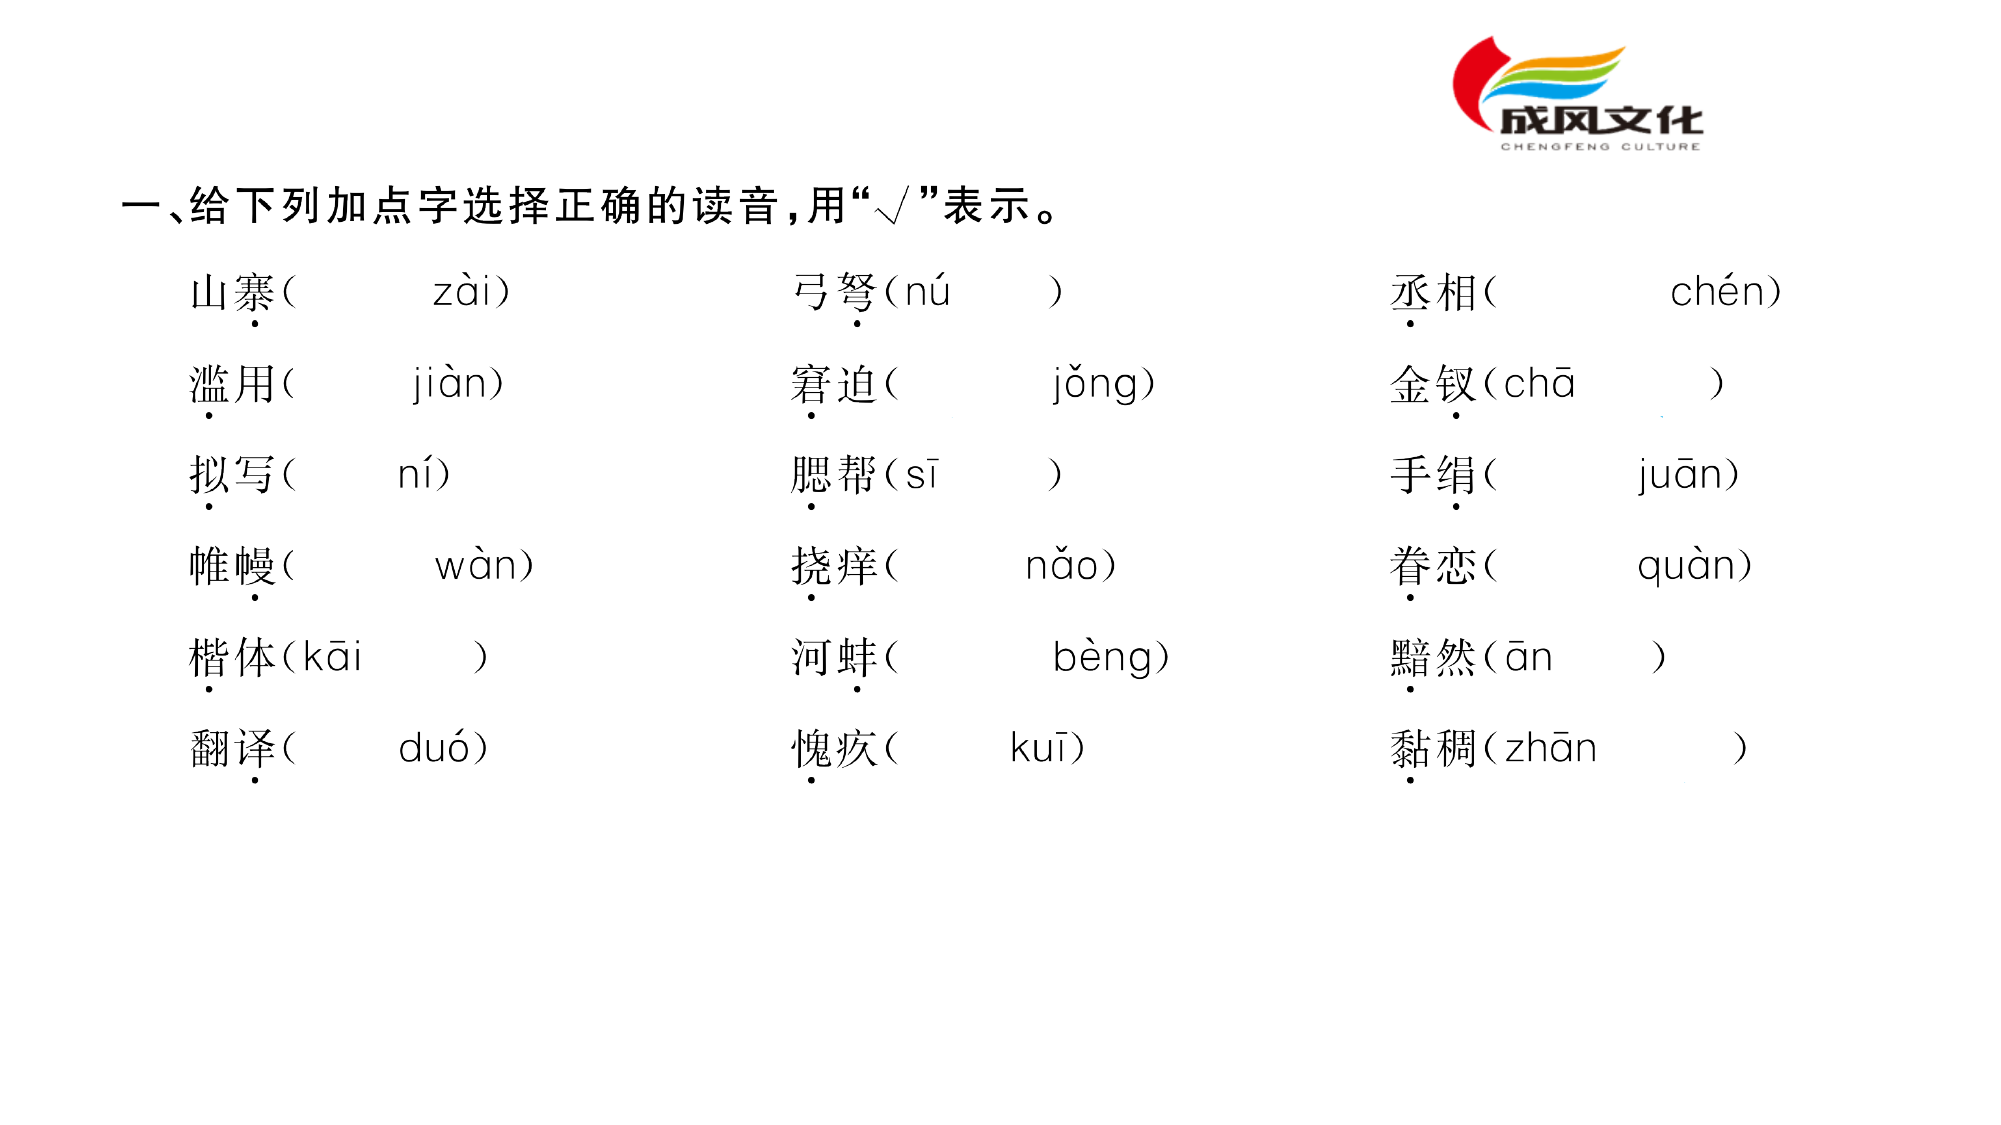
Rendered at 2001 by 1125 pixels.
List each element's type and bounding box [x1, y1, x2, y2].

picture [118, 30, 2000, 801]
